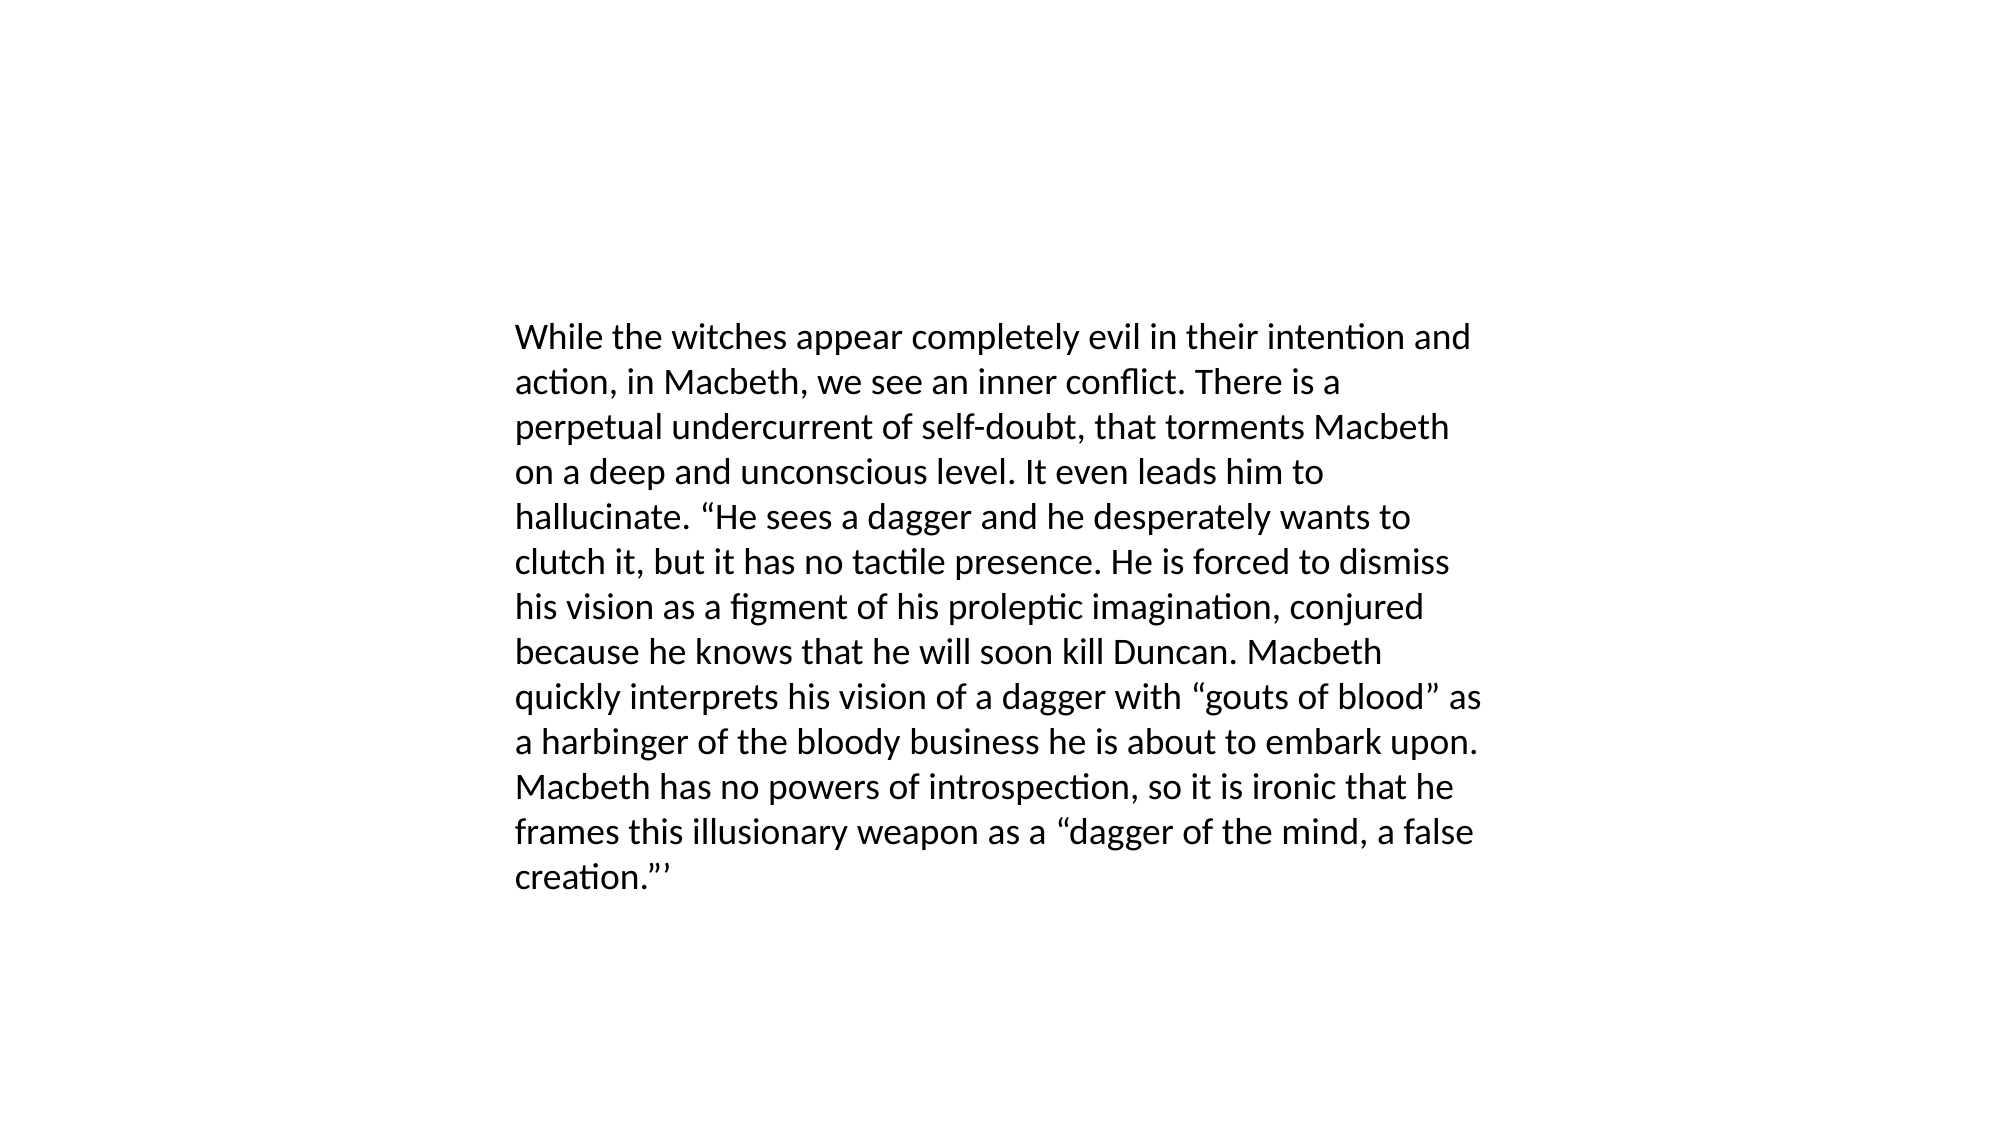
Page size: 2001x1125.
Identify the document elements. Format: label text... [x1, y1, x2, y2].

text_box While the witches appear completely evil in their intention and action, in Macbeth, we see an inner conflict. There is a perpetual undercurrent of self-doubt, that torments Macbeth on a deep and unconscious level. It even leads him to hallucinate. “He sees a dagger and he desperately wants to clutch it, but it has no tactile presence. He is forced to dismiss his vision as a figment of his proleptic imagination, conjured because he knows that he will soon kill Duncan. Macbeth quickly interprets his vision of a dagger with “gouts of blood” as a harbinger of the bloody business he is about to embark upon. Macbeth has no powers of introspection, so it is ironic that he frames this illusionary weapon as a “dagger of the mind, a false creation.”’ [500, 304, 1500, 905]
